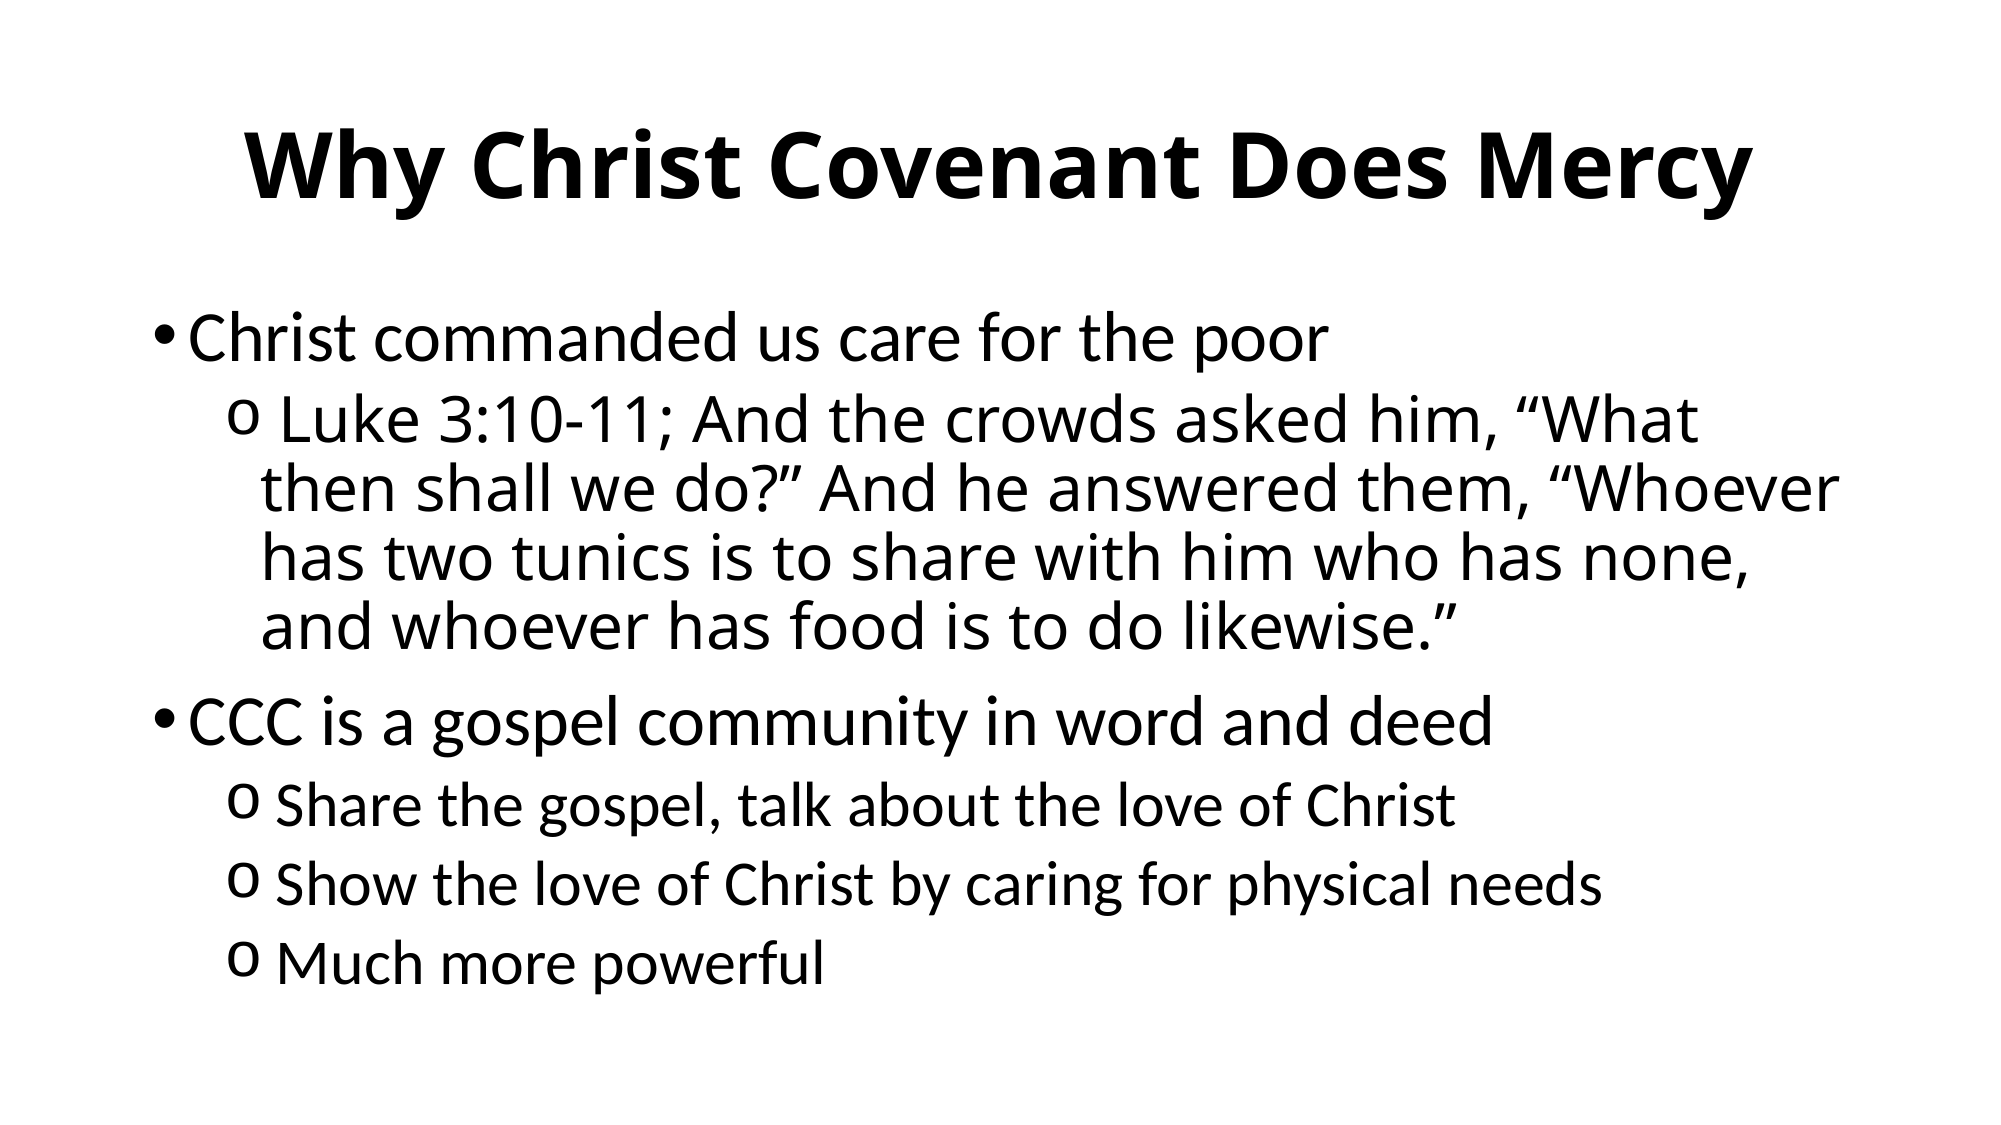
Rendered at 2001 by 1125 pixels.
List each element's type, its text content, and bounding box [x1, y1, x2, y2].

title Why Christ Covenant Does Mercy [137, 59, 1863, 278]
list Christ commanded us care for the poor Luke 3:10-11; And the crowds asked him, “What then shall we do?” And he answered them, “Whoever has two tunics is to share with him who has none, and whoever has food is to do likewise.” CCC is a gospel community in word and deed Share the gospel, talk about the love of Christ Show the love of Christ by caring for physical needs Much more powerful [137, 291, 1863, 1006]
